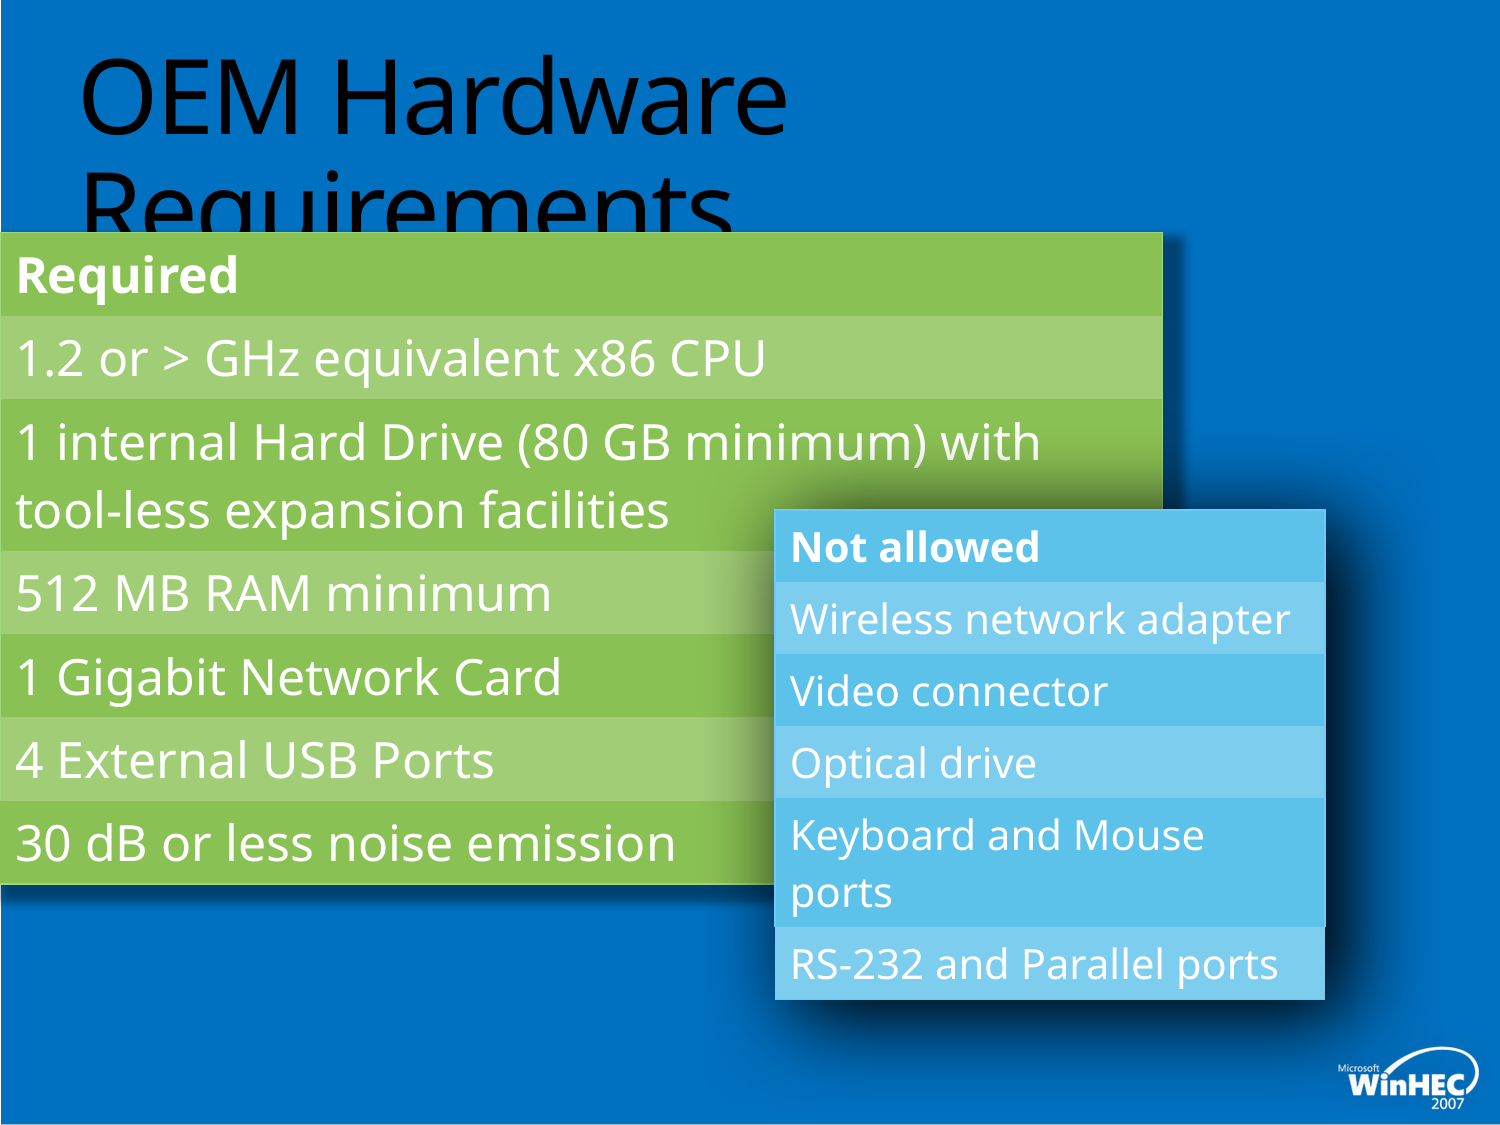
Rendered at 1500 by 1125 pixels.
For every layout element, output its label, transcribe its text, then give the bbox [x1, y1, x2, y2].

table_cell 4 External USB Ports [1, 717, 715, 801]
table_cell RS-232 and Parallel ports [775, 927, 1325, 999]
table_cell Video connector [776, 654, 1324, 726]
table_cell 1 internal Hard Drive (80 GB minimum) with tool-less expansion facilities [1, 399, 1162, 551]
table_cell Optical drive [776, 726, 1324, 798]
table_cell 1.2 or > GHz equivalent x86 CPU [1, 316, 1162, 399]
table_cell 512 MB RAM minimum [1, 551, 716, 634]
table_cell Wireless network adapter [776, 582, 1324, 654]
table_cell 30 dB or less noise emission [0, 801, 715, 883]
table_cell Keyboard and Mouse ports [776, 798, 1324, 927]
picture [0, 0, 1500, 1125]
table_cell 1 Gigabit Network Card [1, 634, 715, 717]
table_header Required [1, 233, 1162, 316]
table_header Not allowed [776, 511, 1324, 582]
title OEM Hardware Requirements [62, 37, 1438, 152]
